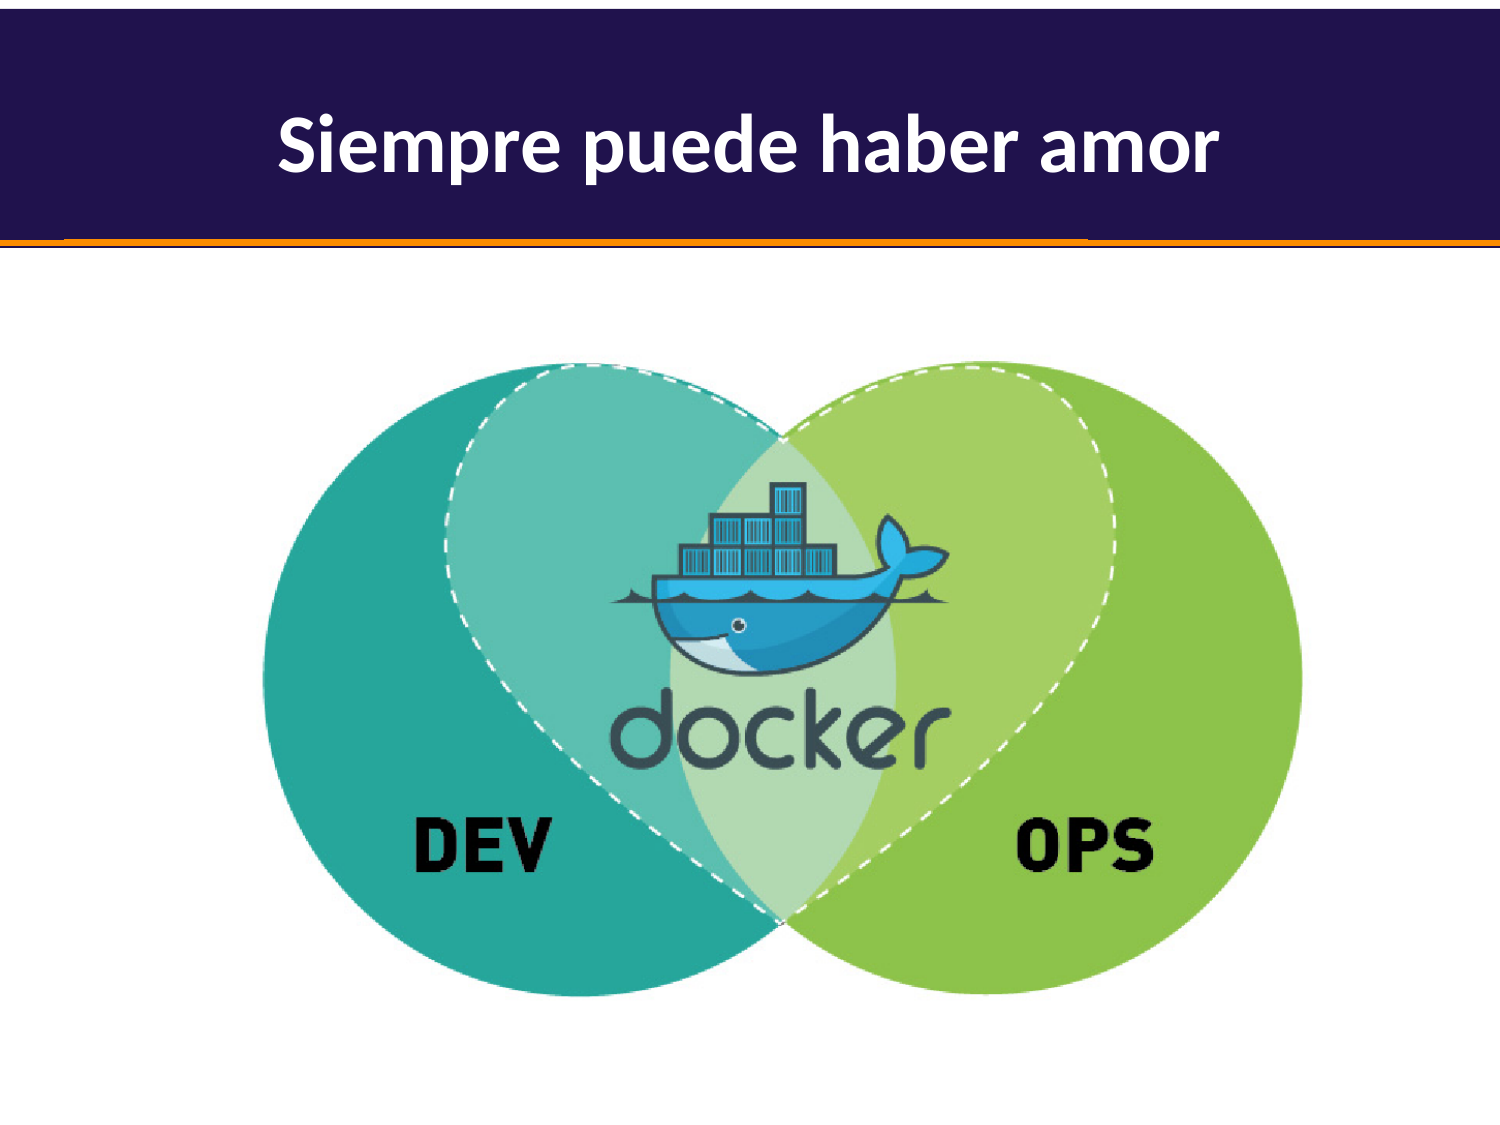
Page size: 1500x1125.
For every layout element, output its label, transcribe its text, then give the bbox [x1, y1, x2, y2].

picture [212, 328, 1341, 1018]
title Siempre puede haber amor [75, 45, 1425, 233]
